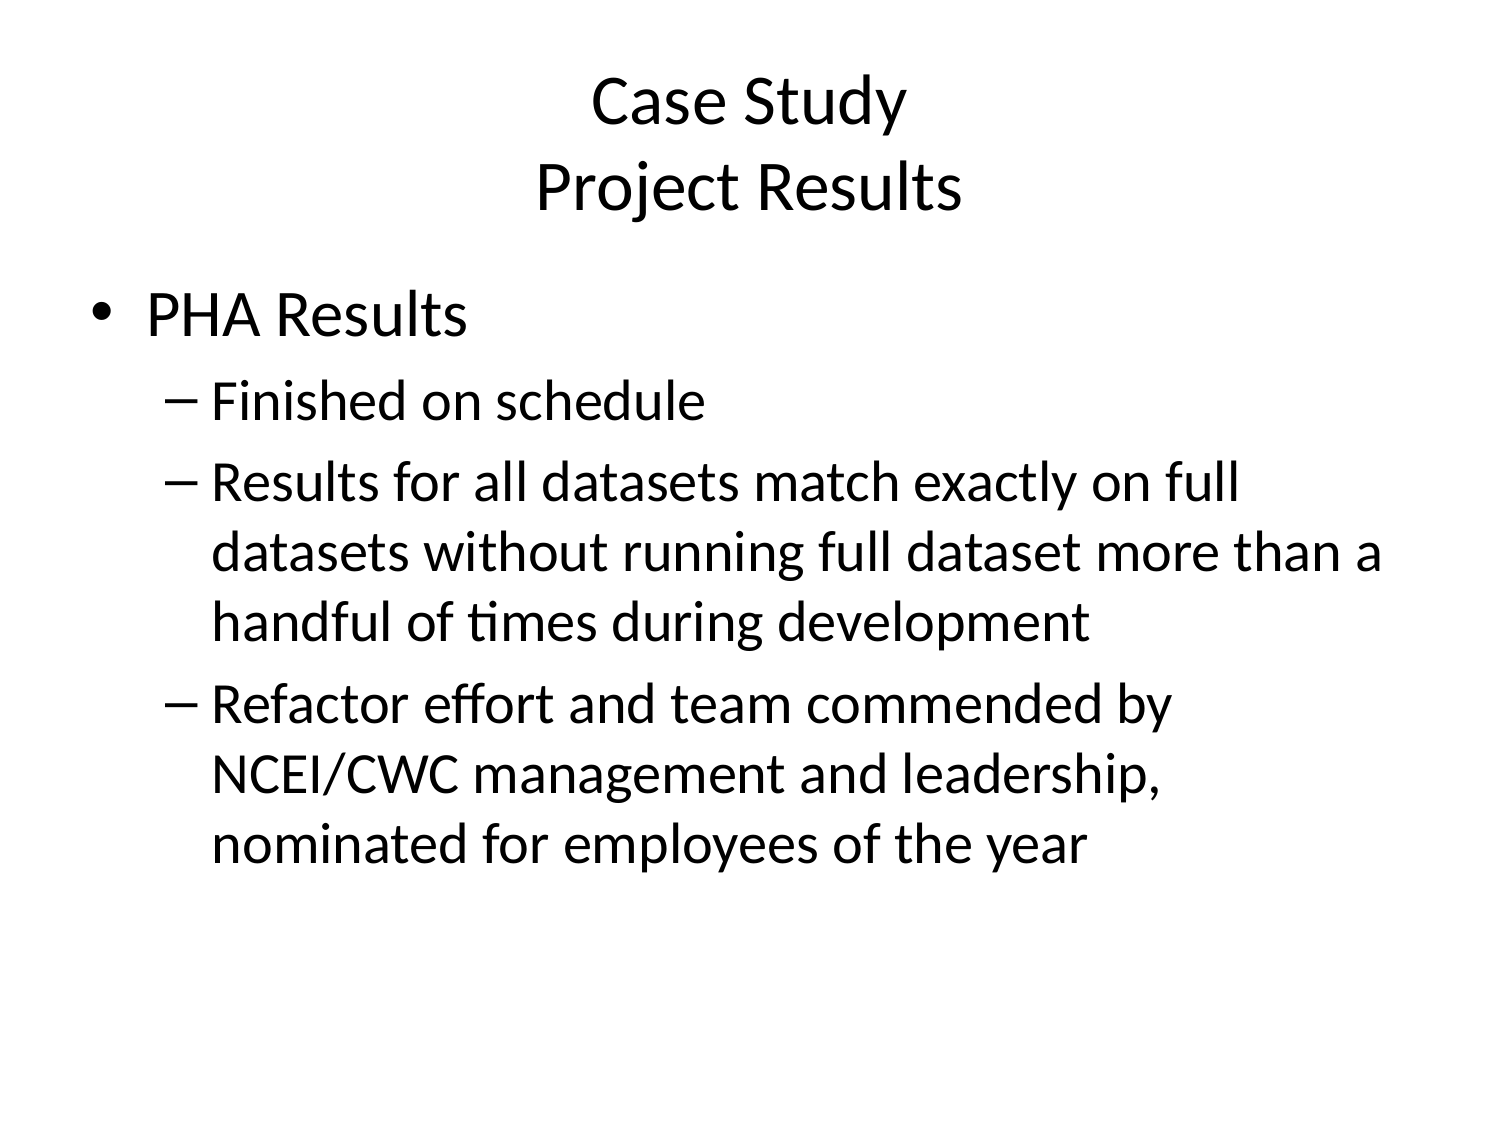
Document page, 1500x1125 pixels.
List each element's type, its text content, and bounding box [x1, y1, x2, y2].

list PHA Results Finished on schedule Results for all datasets match exactly on full datasets without running full dataset more than a handful of times during development Refactor effort and team commended by NCEI/CWC management and leadership, nominated for employees of the year [75, 262, 1425, 1005]
title Case Study Project Results [75, 45, 1425, 233]
